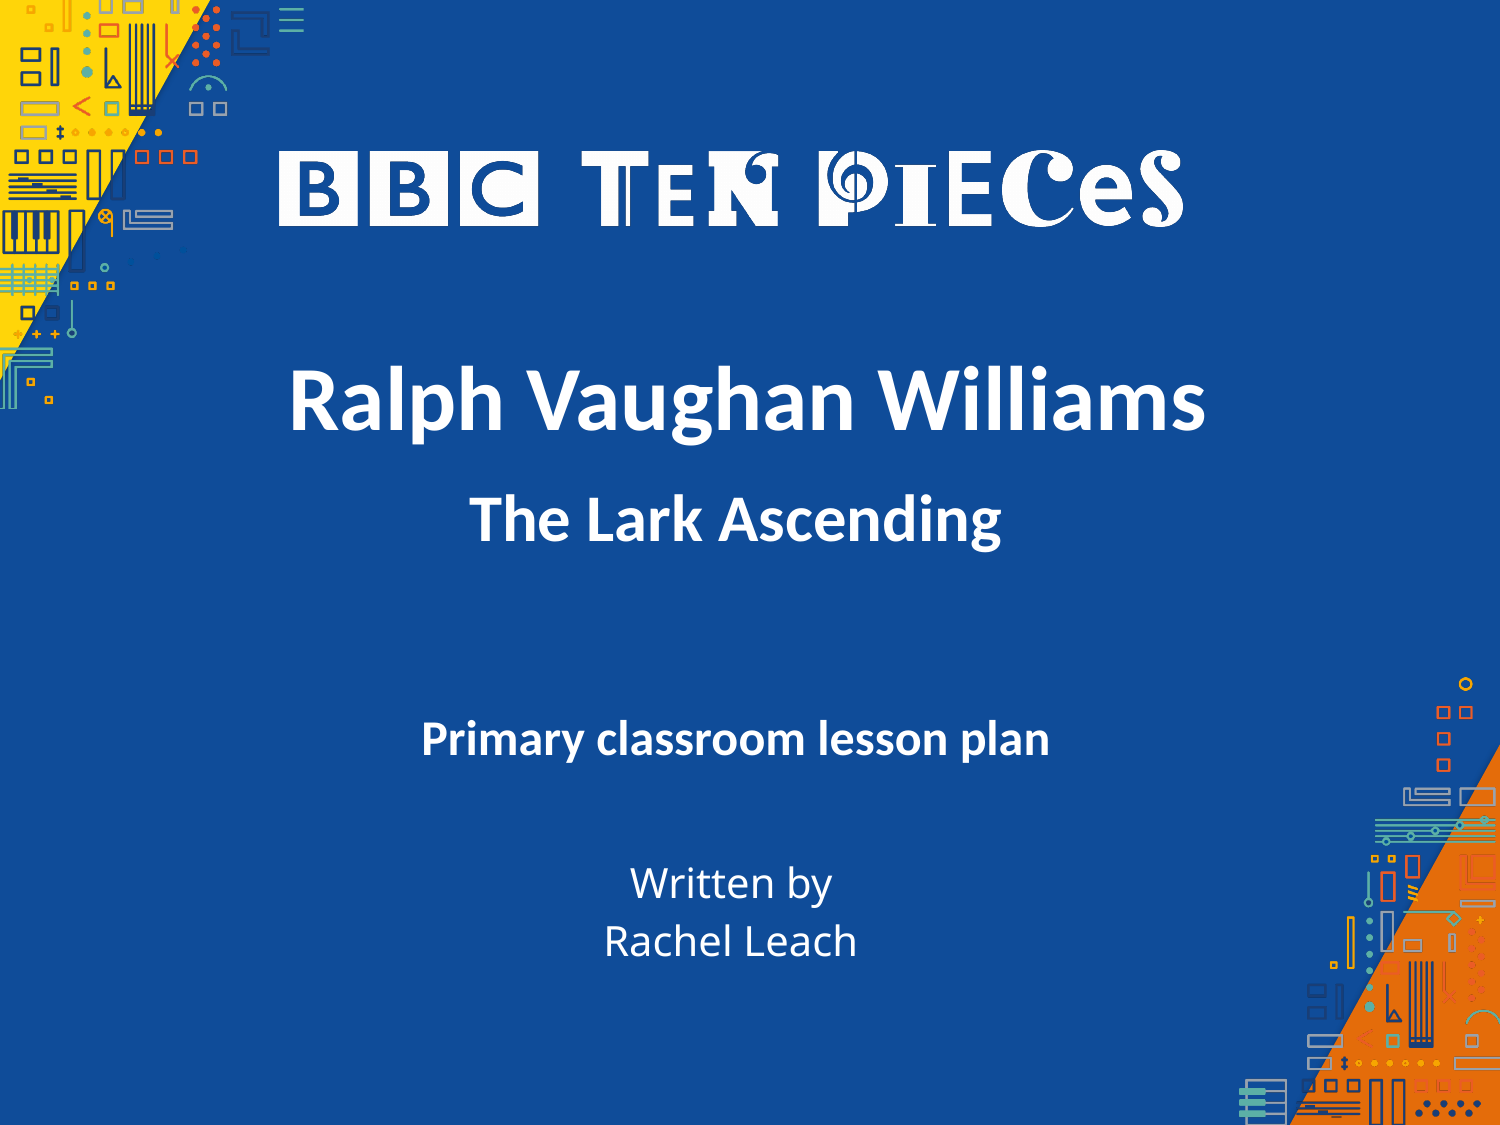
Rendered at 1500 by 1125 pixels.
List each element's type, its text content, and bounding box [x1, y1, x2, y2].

list Ralph Vaughan Williams [182, 331, 1335, 449]
list The Lark Ascending Primary classroom lesson plan [159, 467, 1312, 693]
list Written by Rachel Leach [493, 849, 969, 979]
picture [279, 150, 1183, 227]
